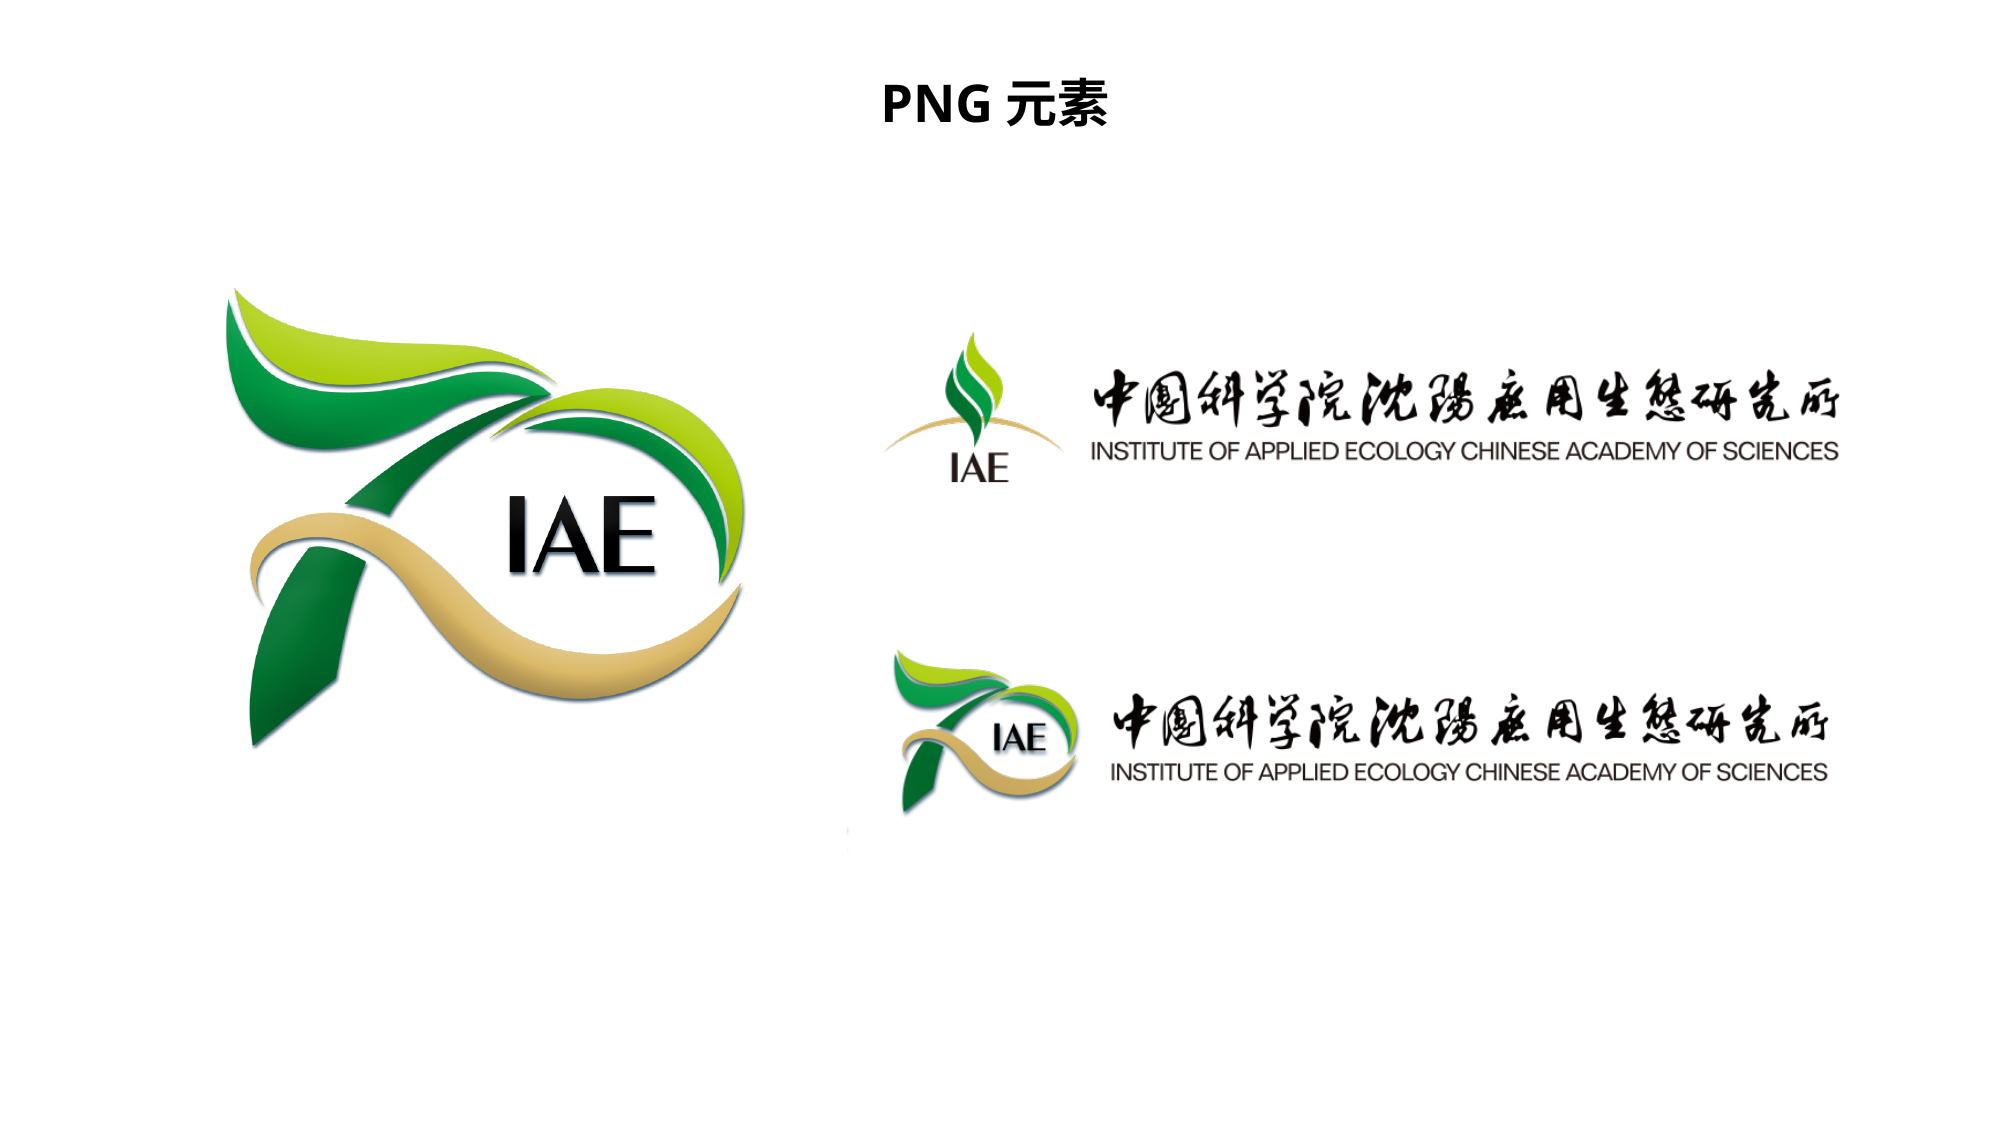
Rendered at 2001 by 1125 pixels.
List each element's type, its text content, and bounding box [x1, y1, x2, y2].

picture [846, 621, 1867, 861]
picture [846, 239, 1890, 608]
text_box PNG元素 [726, 62, 1264, 140]
picture [200, 287, 757, 753]
